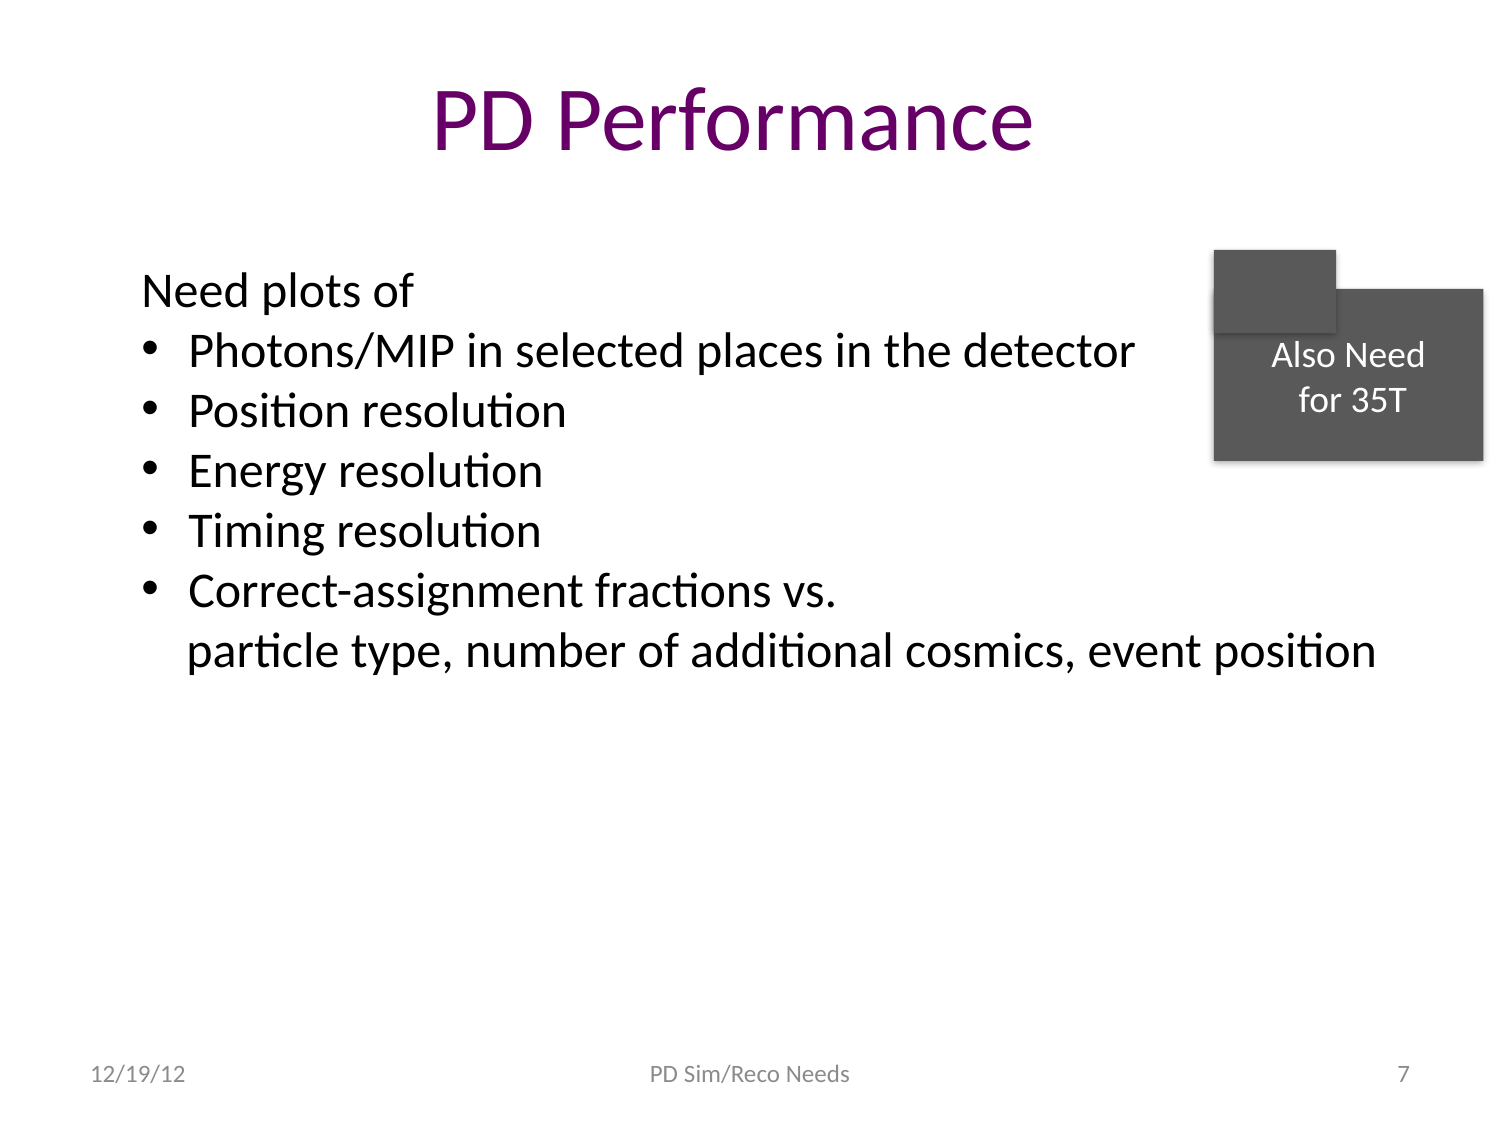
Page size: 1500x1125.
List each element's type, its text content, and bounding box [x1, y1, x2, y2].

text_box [1213, 249, 1484, 462]
text_box Need plots of Photons/MIP in selected places in the detector Position resolution Energy resolution Timing resolution Correct-assignment fractions vs. particle type, number of additional cosmics, event position [126, 249, 1393, 685]
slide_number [75, 1042, 425, 1103]
footer PD Sim/Reco Needs [512, 1042, 988, 1103]
slide_number 7 [1074, 1042, 1425, 1103]
title PD Performance [58, 20, 1409, 208]
